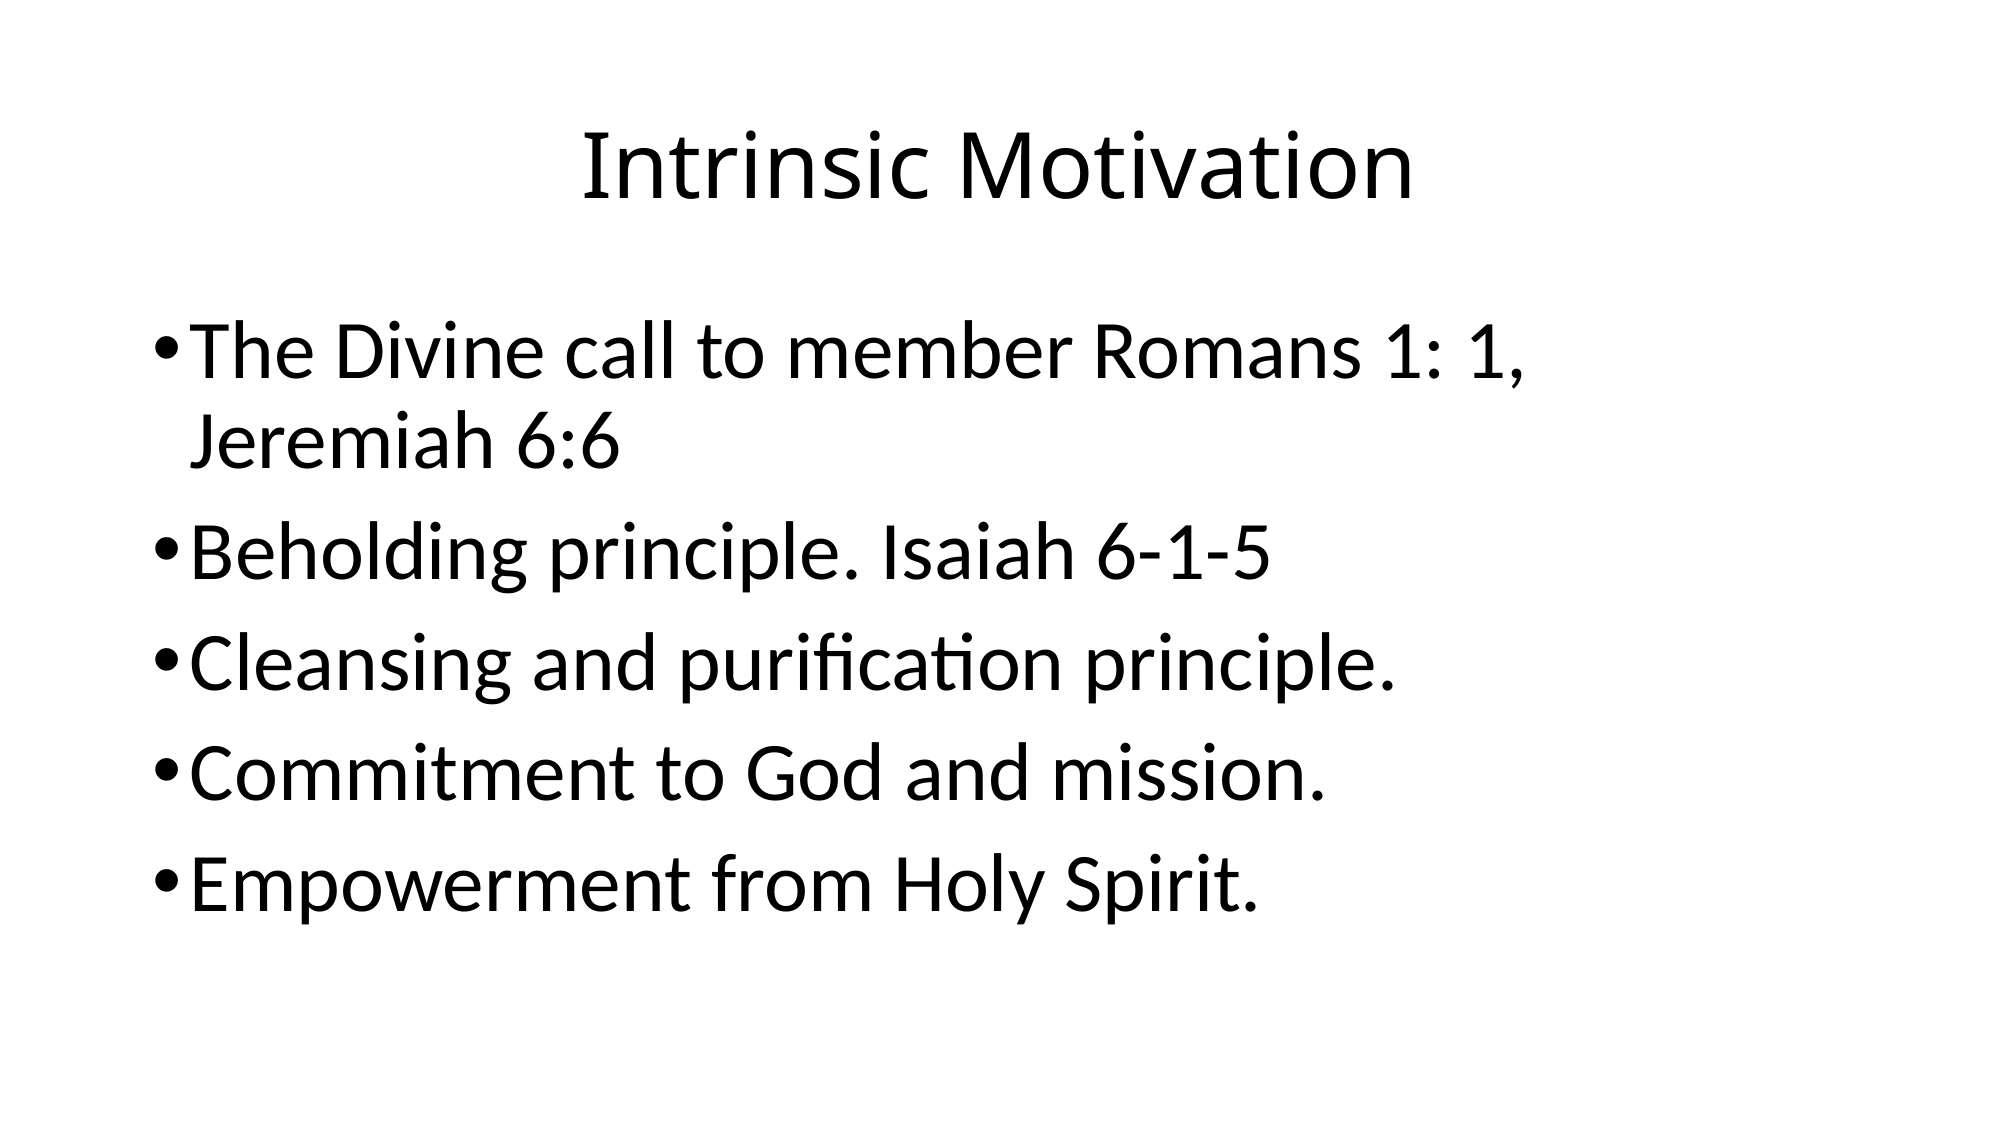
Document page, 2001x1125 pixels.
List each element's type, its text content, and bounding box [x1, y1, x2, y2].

list The Divine call to member Romans 1: 1, Jeremiah 6:6 Beholding principle. Isaiah 6-1-5 Cleansing and purification principle. Commitment to God and mission. Empowerment from Holy Spirit. [137, 299, 1863, 1014]
title Intrinsic Motivation [137, 59, 1863, 278]
